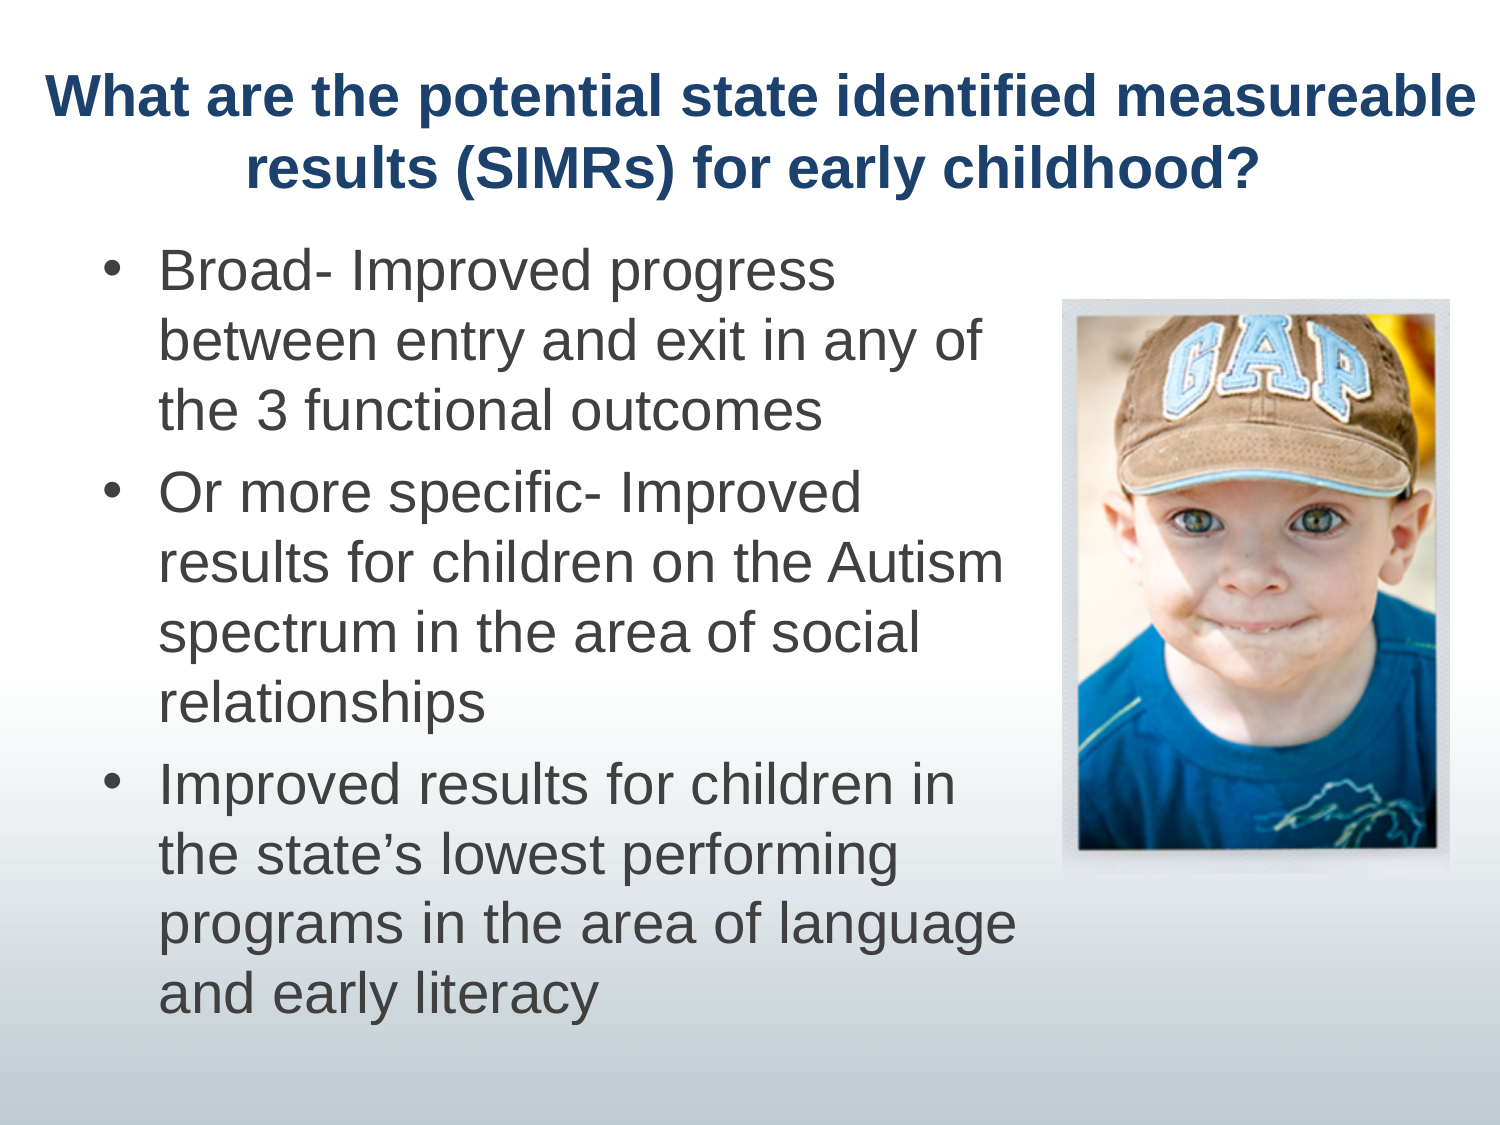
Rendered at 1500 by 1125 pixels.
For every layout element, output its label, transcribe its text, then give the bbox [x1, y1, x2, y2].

list Broad- Improved progress between entry and exit in any of the 3 functional outcomes Or more specific- Improved results for children on the Autism spectrum in the area of social relationships Improved results for children in the state’s lowest performing programs in the area of language and early literacy [87, 225, 1038, 1000]
title What are the potential state identified measureable results (SIMRs) for early childhood? [24, 50, 1500, 225]
picture [0, 0, 1500, 1125]
